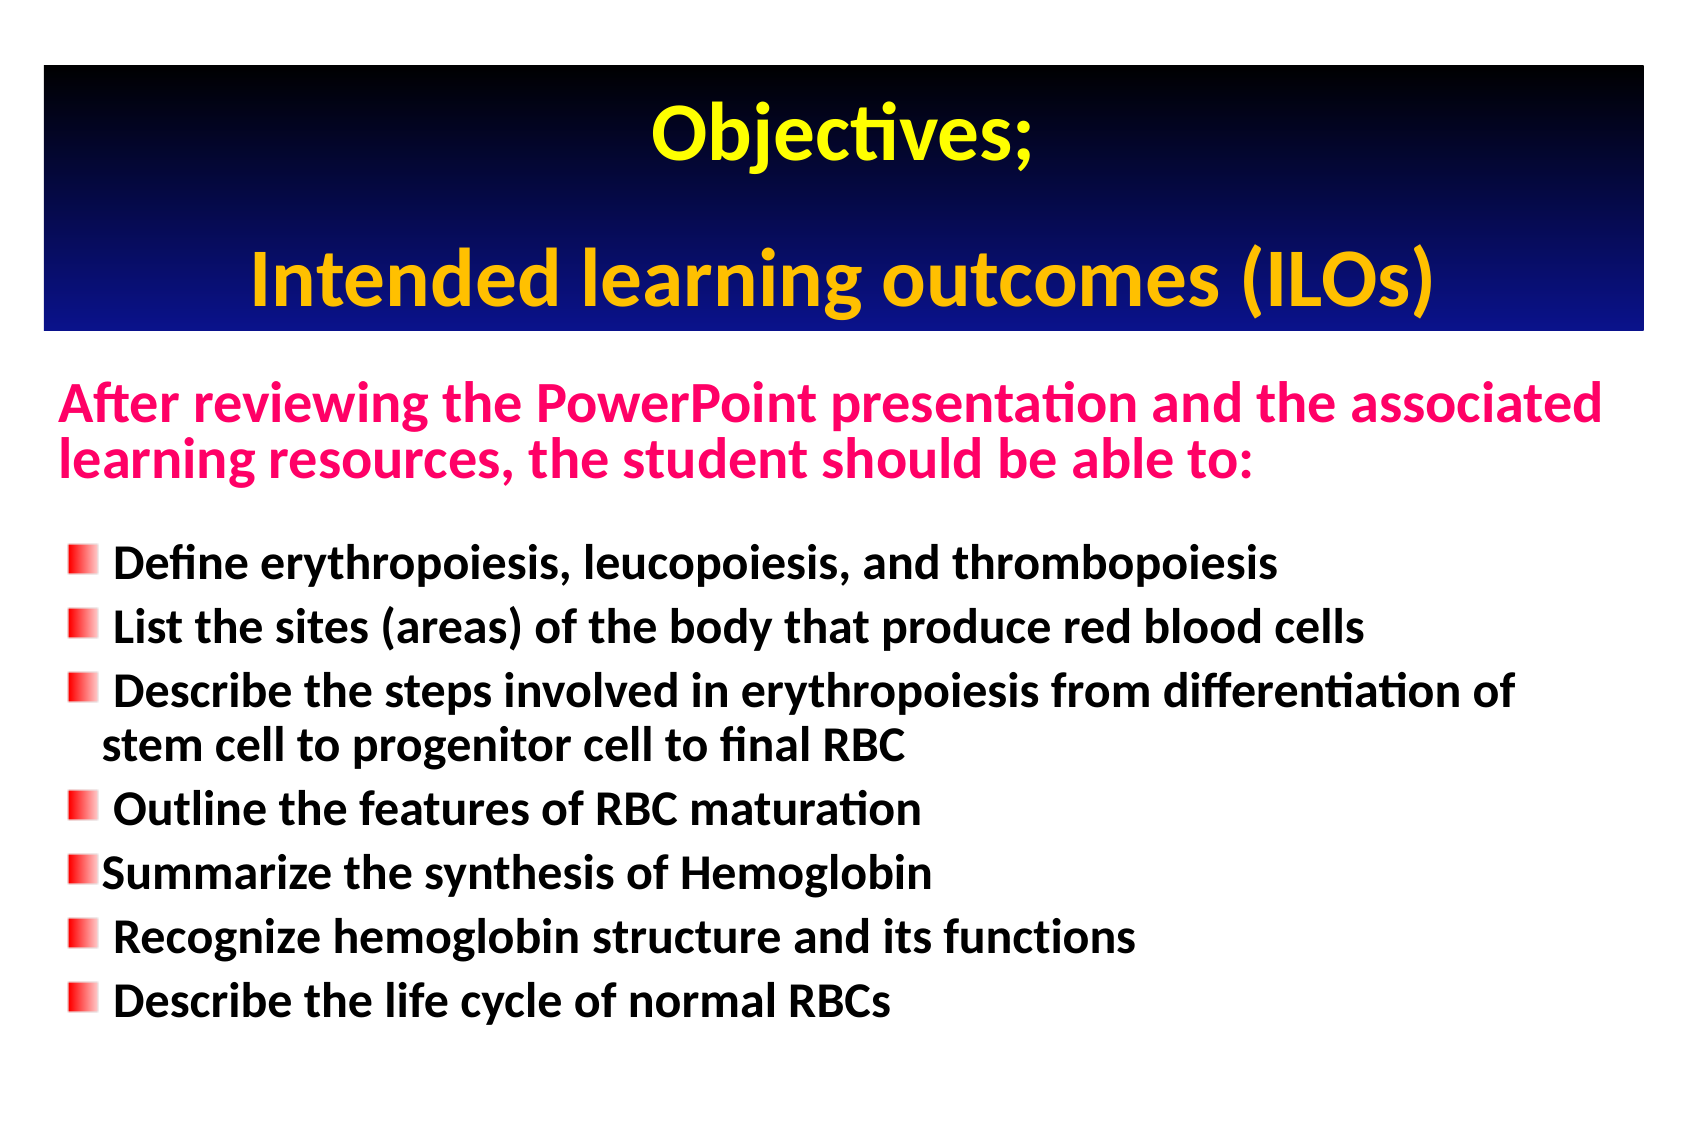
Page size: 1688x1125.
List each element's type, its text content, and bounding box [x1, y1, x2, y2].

text_box Define erythropoiesis, leucopoiesis, and thrombopoiesis List the sites (areas) of the body that produce red blood cells Describe the steps involved in erythropoiesis from differentiation of stem cell to progenitor cell to final RBC Outline the features of RBC maturation Summarize the synthesis of Hemoglobin Recognize hemoglobin structure and its functions Describe the life cycle of normal RBCs [43, 525, 1644, 1100]
picture [66, 980, 102, 1016]
picture [66, 670, 102, 706]
text_box Objectives; Intended learning outcomes (ILOs) [43, 65, 1644, 331]
picture [66, 606, 102, 642]
picture [66, 852, 102, 888]
picture [66, 788, 102, 824]
picture [66, 916, 102, 952]
picture [66, 542, 102, 578]
text_box After reviewing the PowerPoint presentation and the associated learning resources, the student should be able to: [43, 370, 1644, 497]
